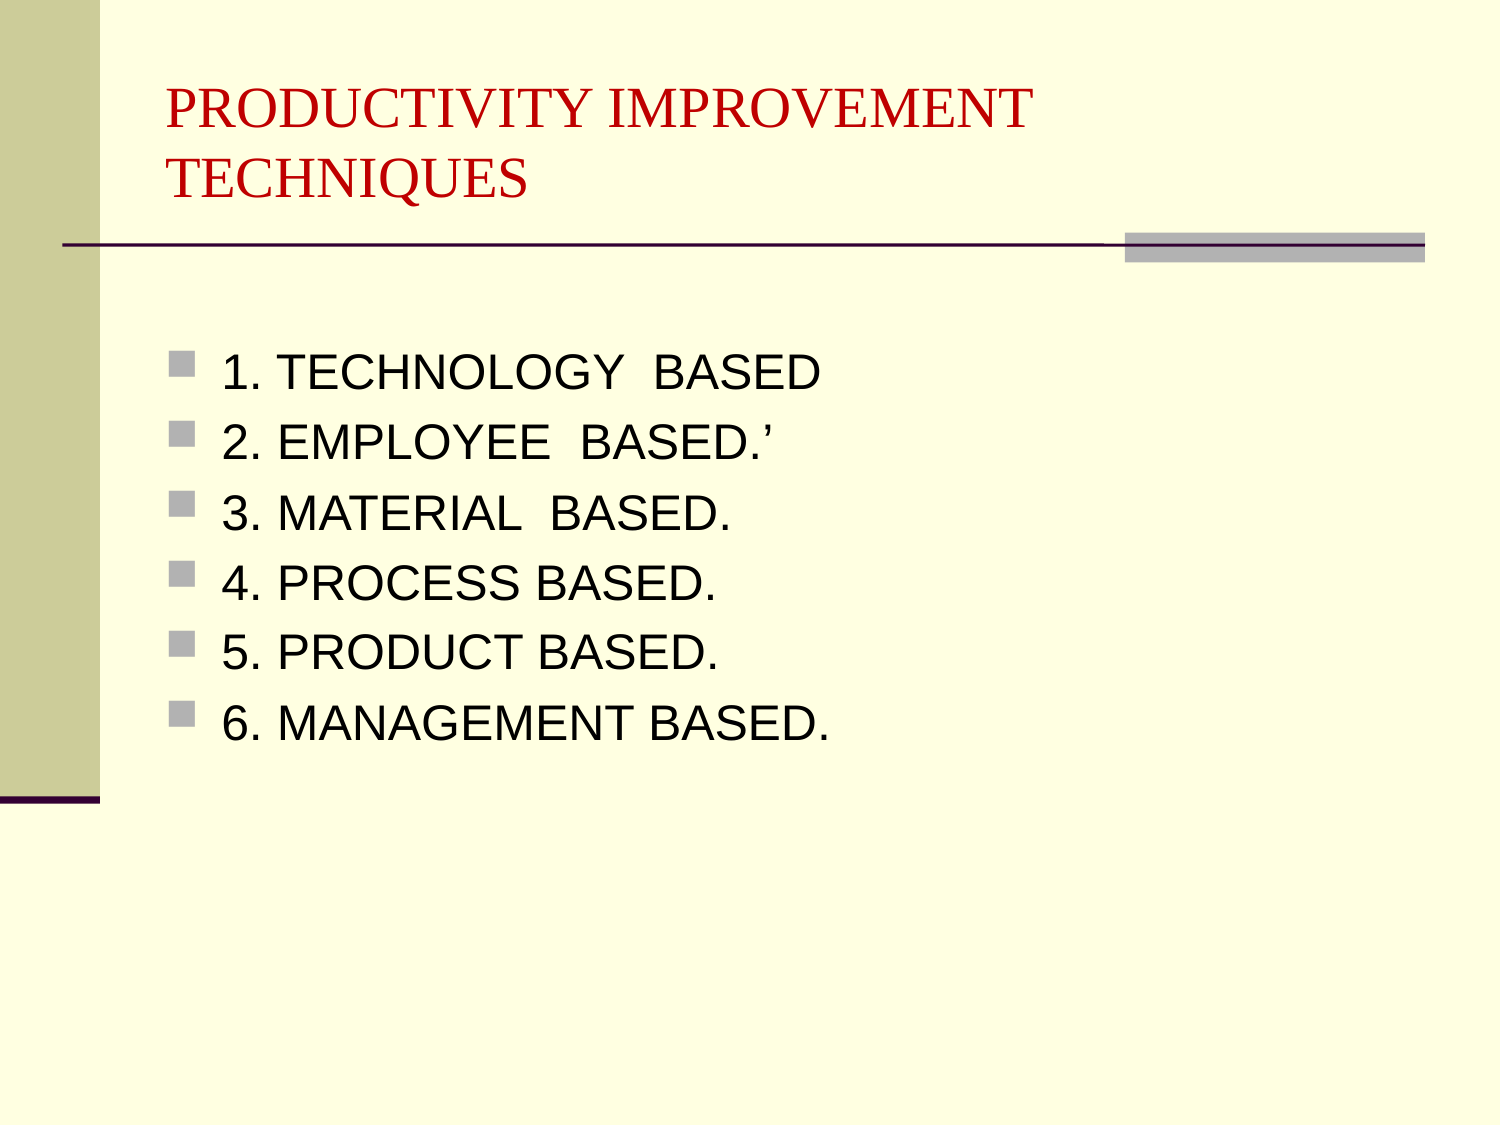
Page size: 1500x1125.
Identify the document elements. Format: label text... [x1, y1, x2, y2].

title PRODUCTIVITY IMPROVEMENT TECHNIQUES [149, 45, 1426, 234]
list 1. TECHNOLOGY BASED 2. EMPLOYEE BASED.’ 3. MATERIAL BASED. 4. PROCESS BASED. 5. PRODUCT BASED. 6. MANAGEMENT BASED. [149, 262, 1426, 1006]
